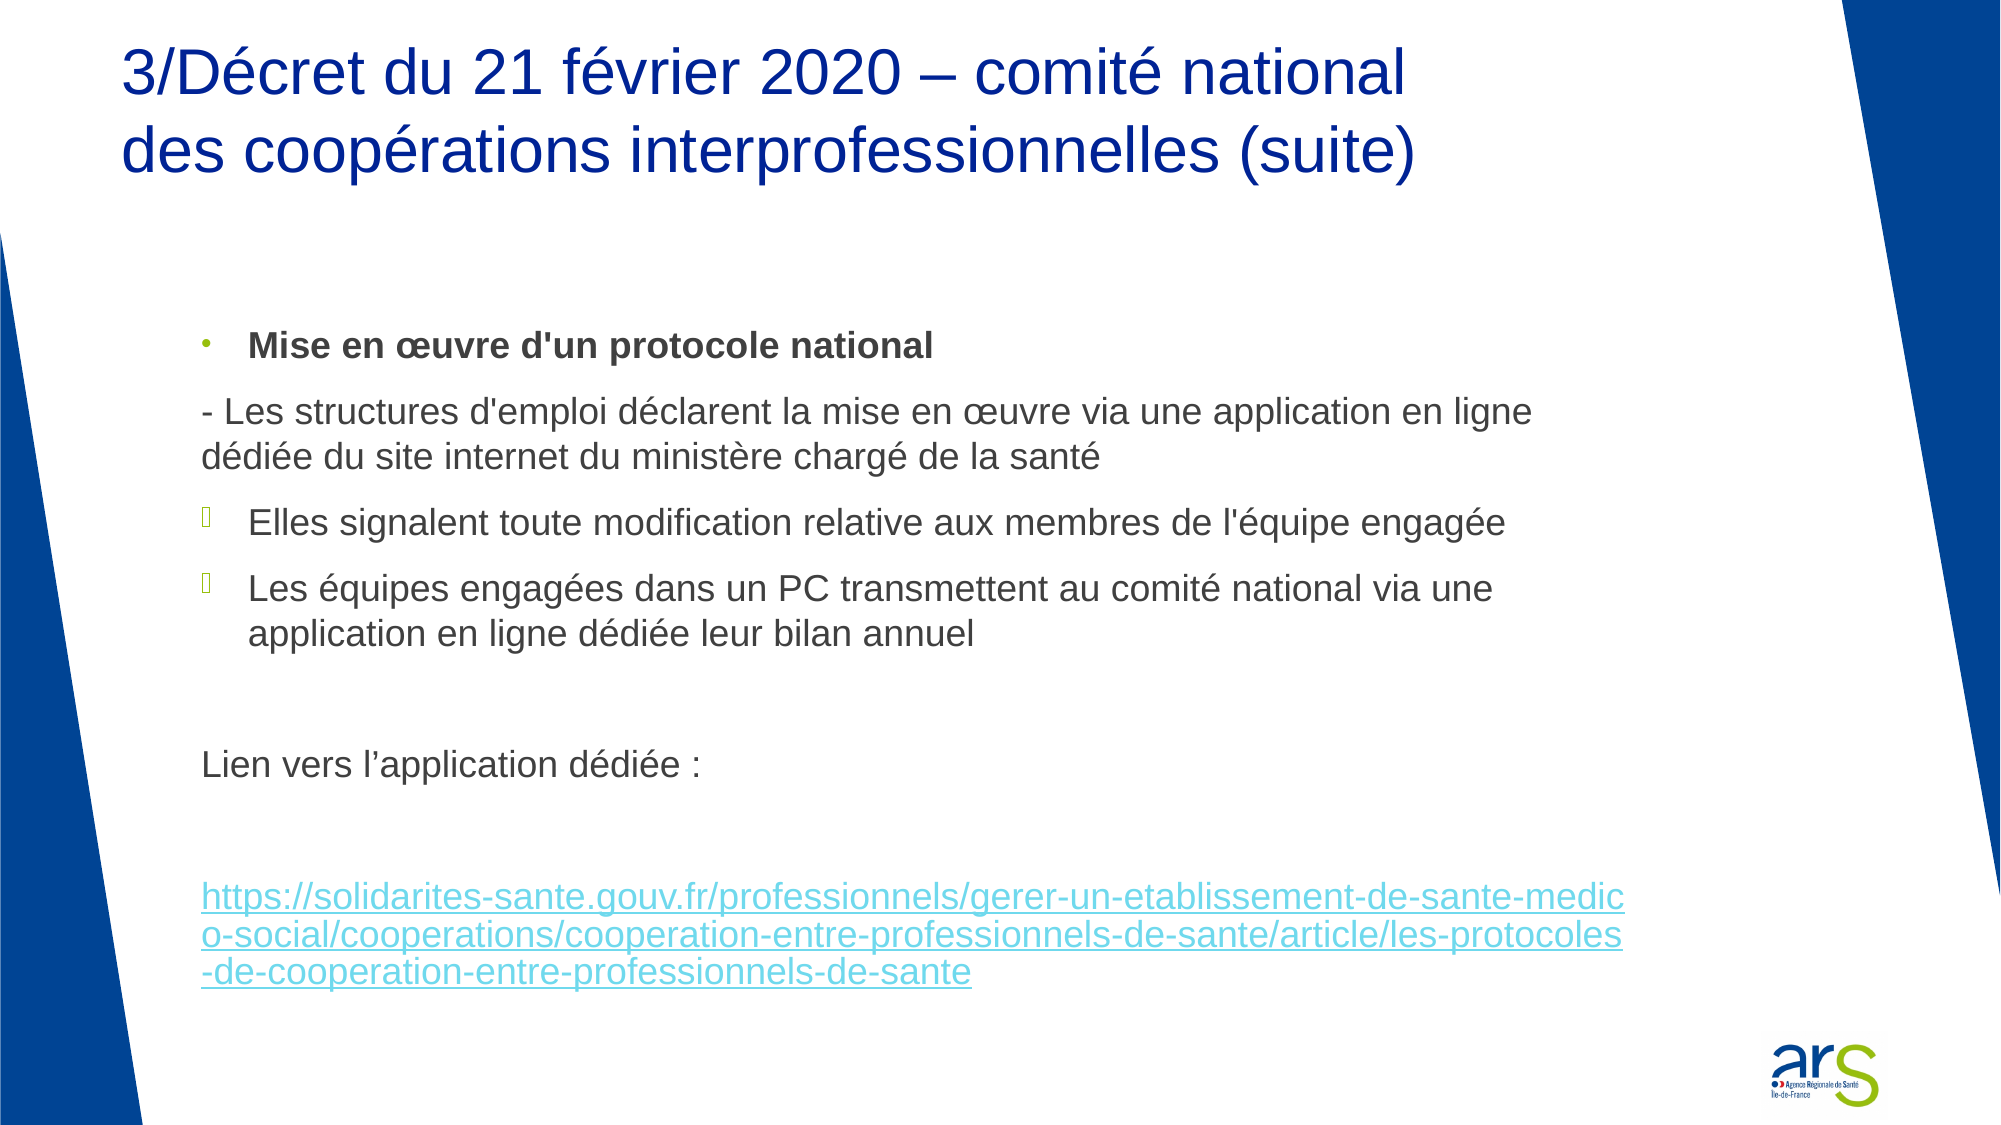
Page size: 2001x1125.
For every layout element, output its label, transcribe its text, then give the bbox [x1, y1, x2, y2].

list Mise en œuvre d'un protocole national - Les structures d'emploi déclarent la mise en œuvre via une application en ligne dédiée du site internet du ministère chargé de la santé Elles signalent toute modification relative aux membres de l'équipe engagée Les équipes engagées dans un PC transmettent au comité national via une application en ligne dédiée leur bilan annuel Lien vers l’application dédiée : https://solidarites-sante.gouv.fr/professionnels/gerer-un-etablissement-de-sante-medico-social/cooperations/cooperation-entre-professionnels-de-sante/article/les-protocoles-de-cooperation-entre-professionnels-de-sante [111, 313, 1641, 992]
picture [1761, 1031, 1888, 1120]
title 3/Décret du 21 février 2020 – comité national des coopérations interprofessionnelles (suite) [106, 22, 1517, 240]
